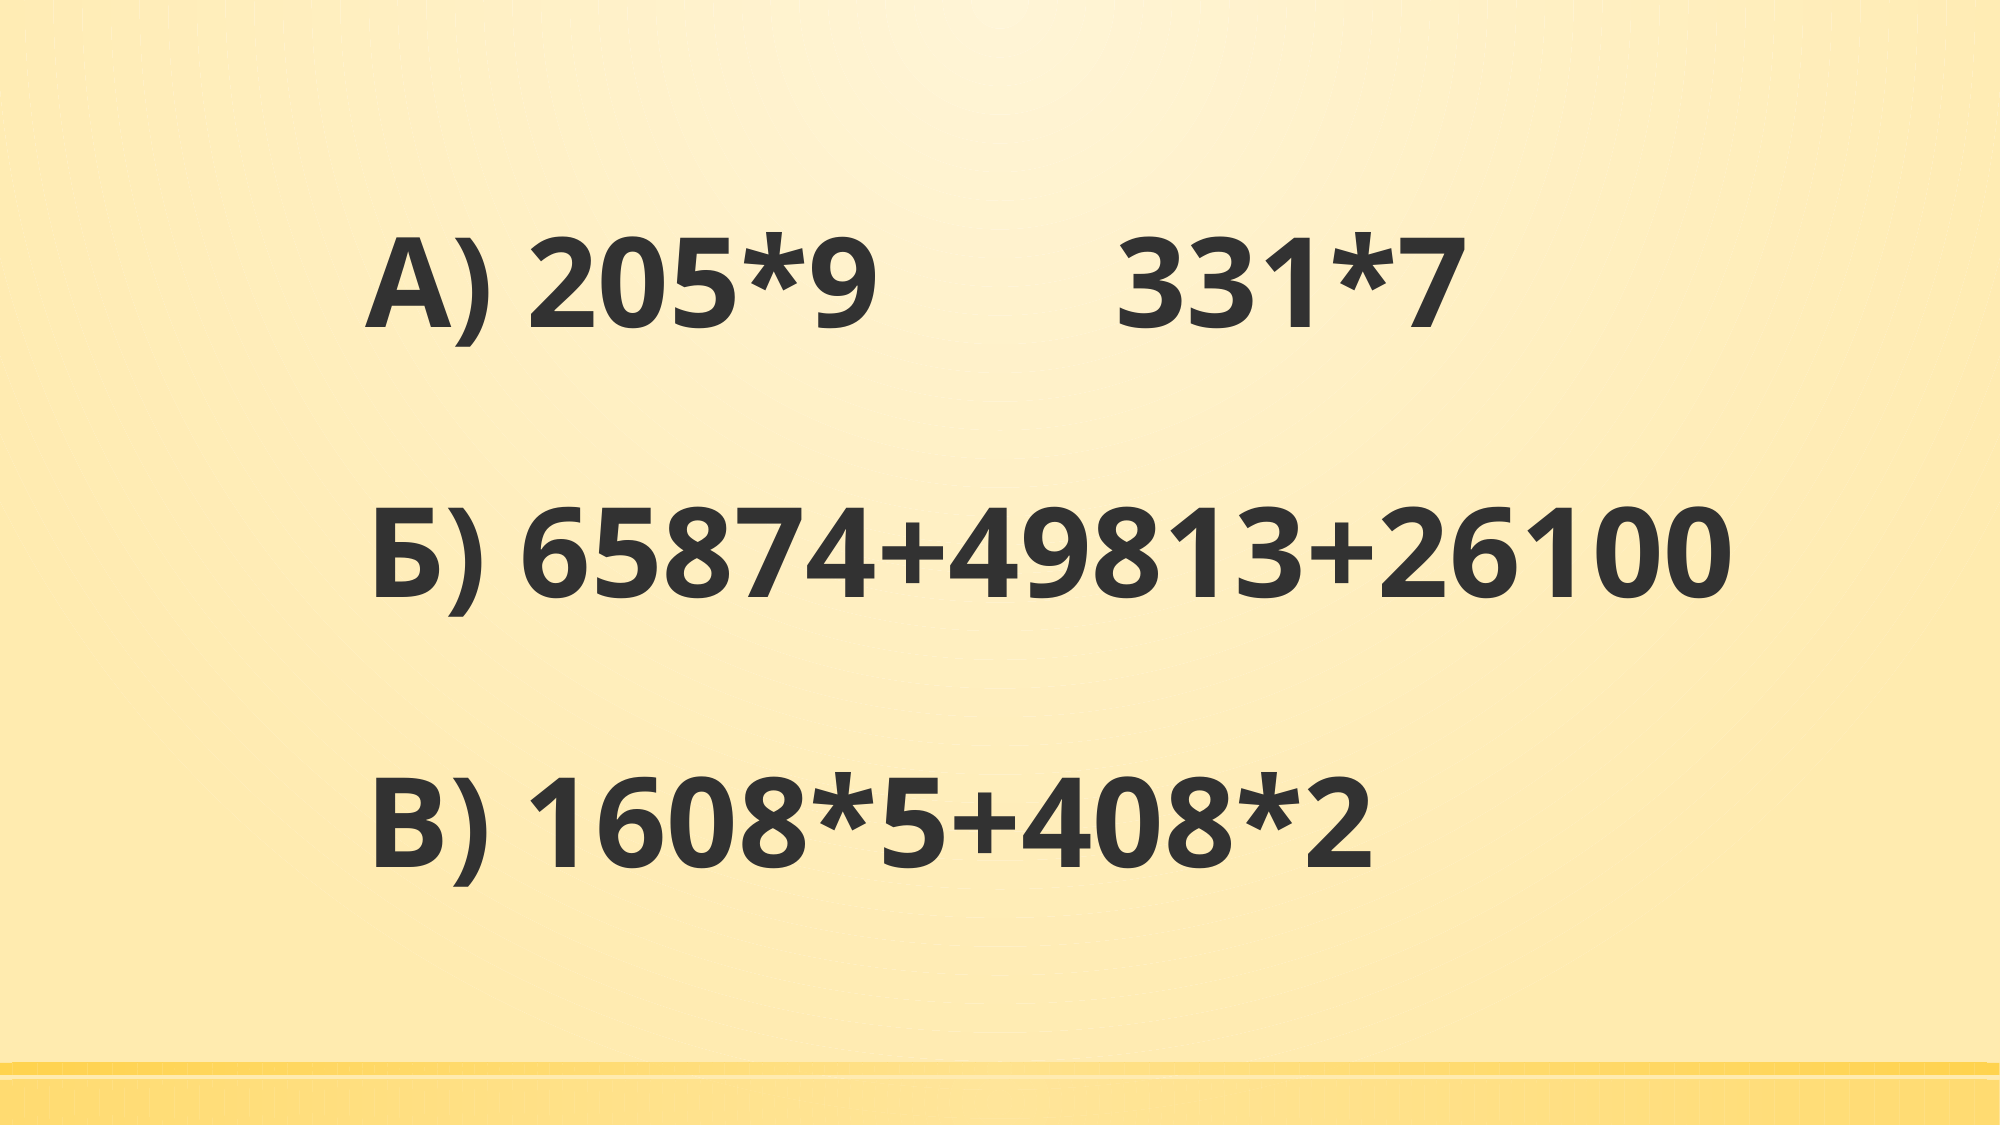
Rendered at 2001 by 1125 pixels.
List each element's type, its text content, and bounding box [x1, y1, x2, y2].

title А) 205*9 331*7 Б) 65874+49813+26100 В) 1608*5+408*2 [349, 310, 1910, 902]
